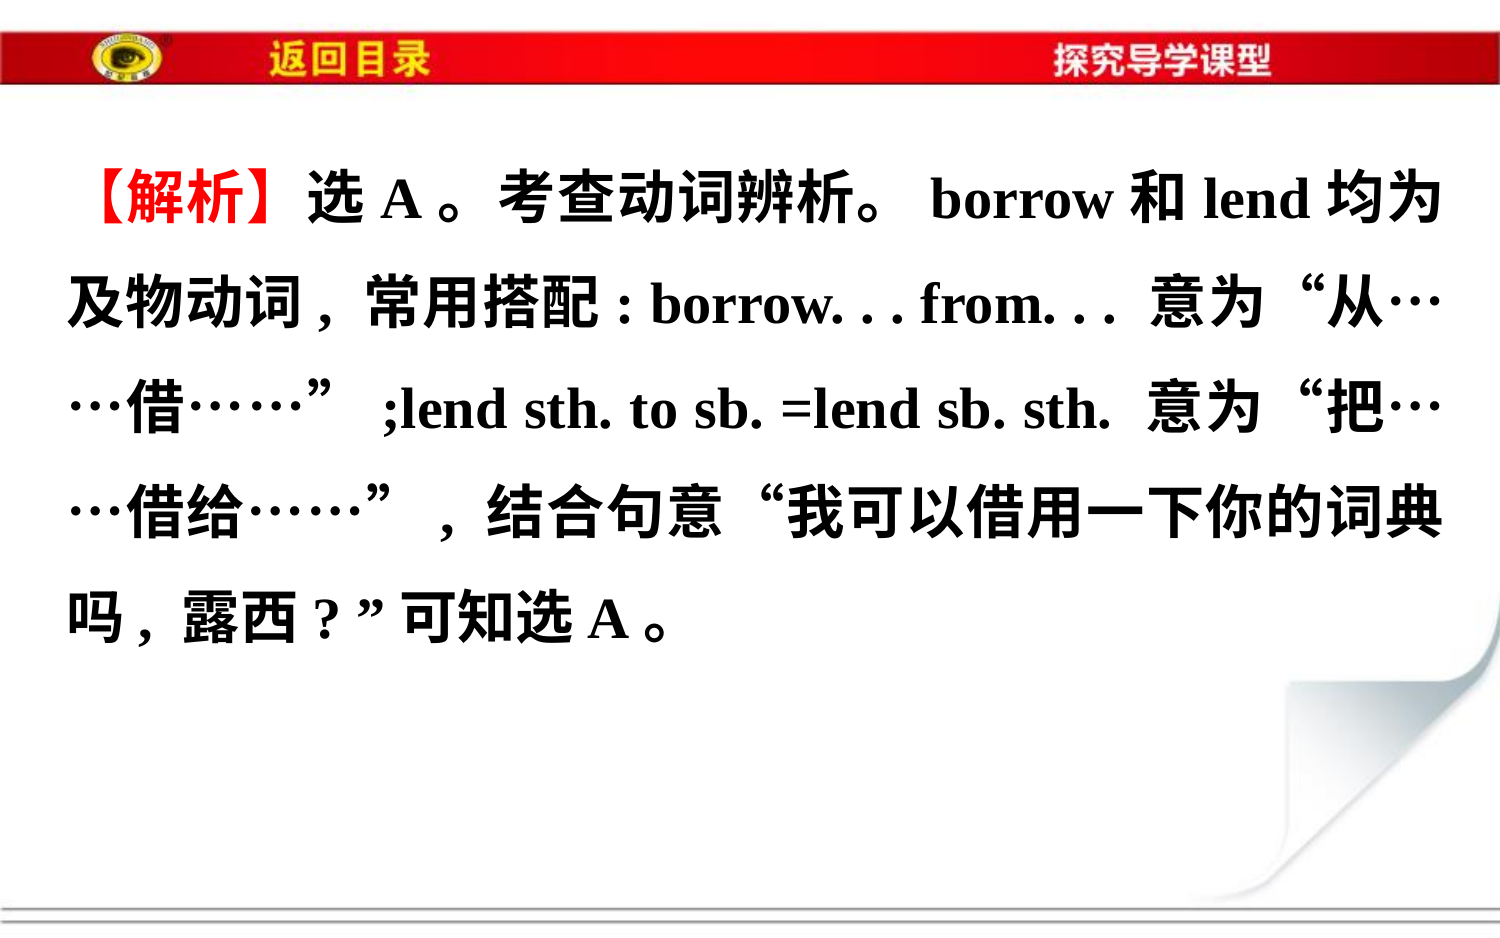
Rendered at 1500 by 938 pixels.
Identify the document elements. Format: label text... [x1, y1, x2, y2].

text_box 【解析】选A。考查动词辨析。borrow和lend均为及物动词, 常用搭配: borrow. . . from. . . 意为“从……借……”;lend sth. to sb. =lend sb. sth. 意为“把……借给……”, 结合句意“我可以借用一下你的词典吗, 露西? ”可知选A。 [51, 117, 1460, 658]
picture [0, 0, 1500, 938]
